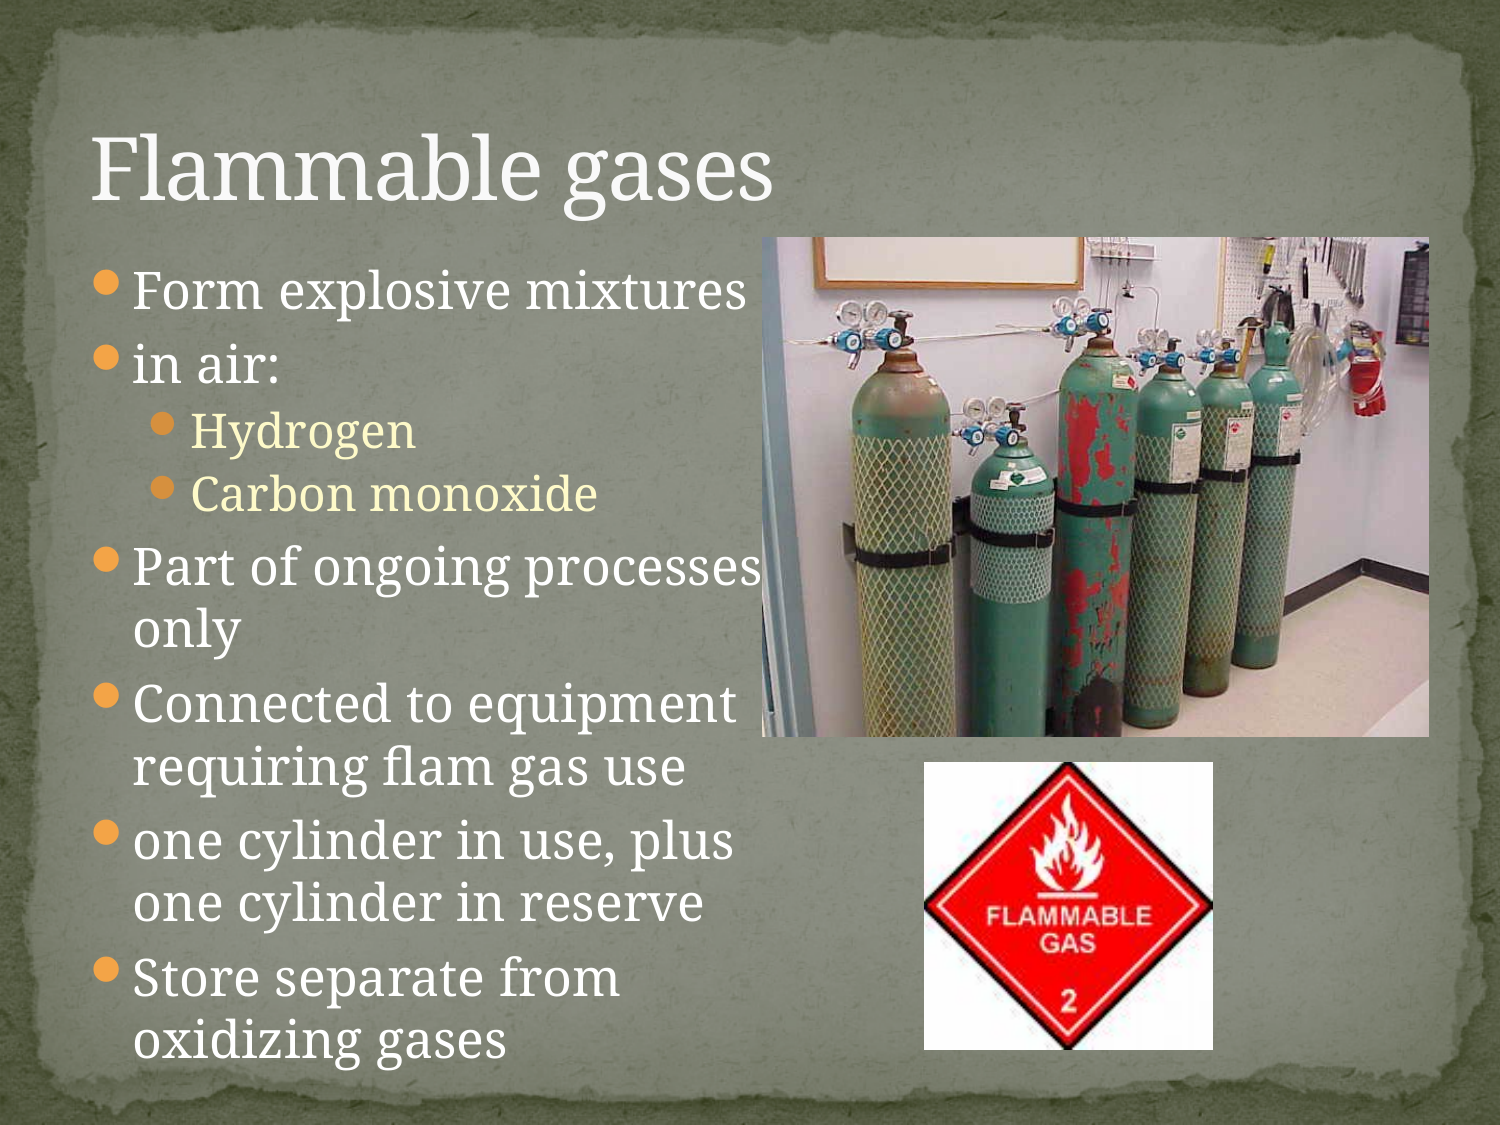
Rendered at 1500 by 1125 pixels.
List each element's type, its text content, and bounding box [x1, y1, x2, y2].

title Flammable gases [74, 24, 1425, 225]
list Form explosive mixtures in air: Hydrogen Carbon monoxide Part of ongoing processes only Connected to equipment requiring flam gas use one cylinder in use, plus one cylinder in reserve Store separate from oxidizing gases [75, 249, 788, 1088]
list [765, 240, 1428, 735]
picture [924, 762, 1213, 1050]
